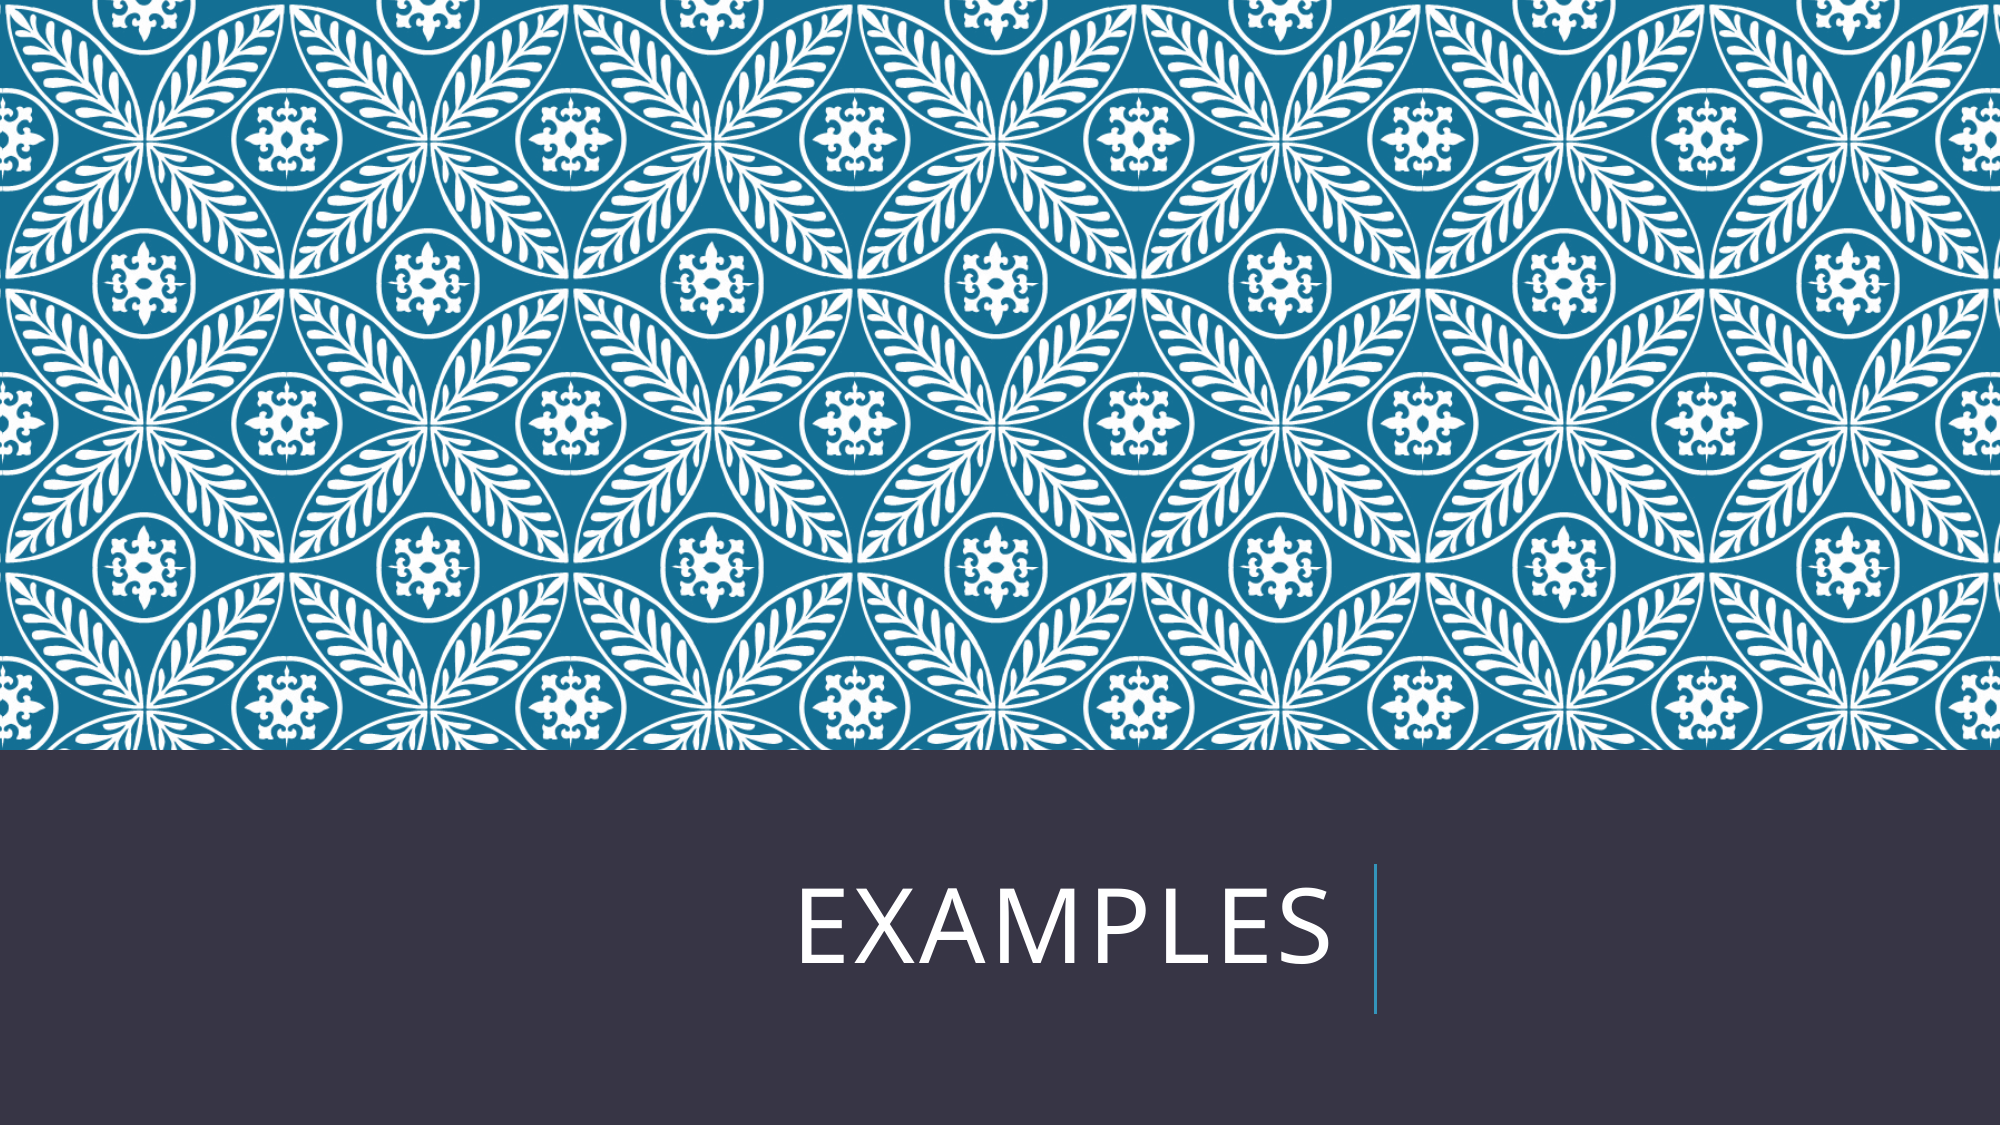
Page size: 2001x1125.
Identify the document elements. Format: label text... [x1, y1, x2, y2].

title Examples [75, 813, 1350, 1054]
